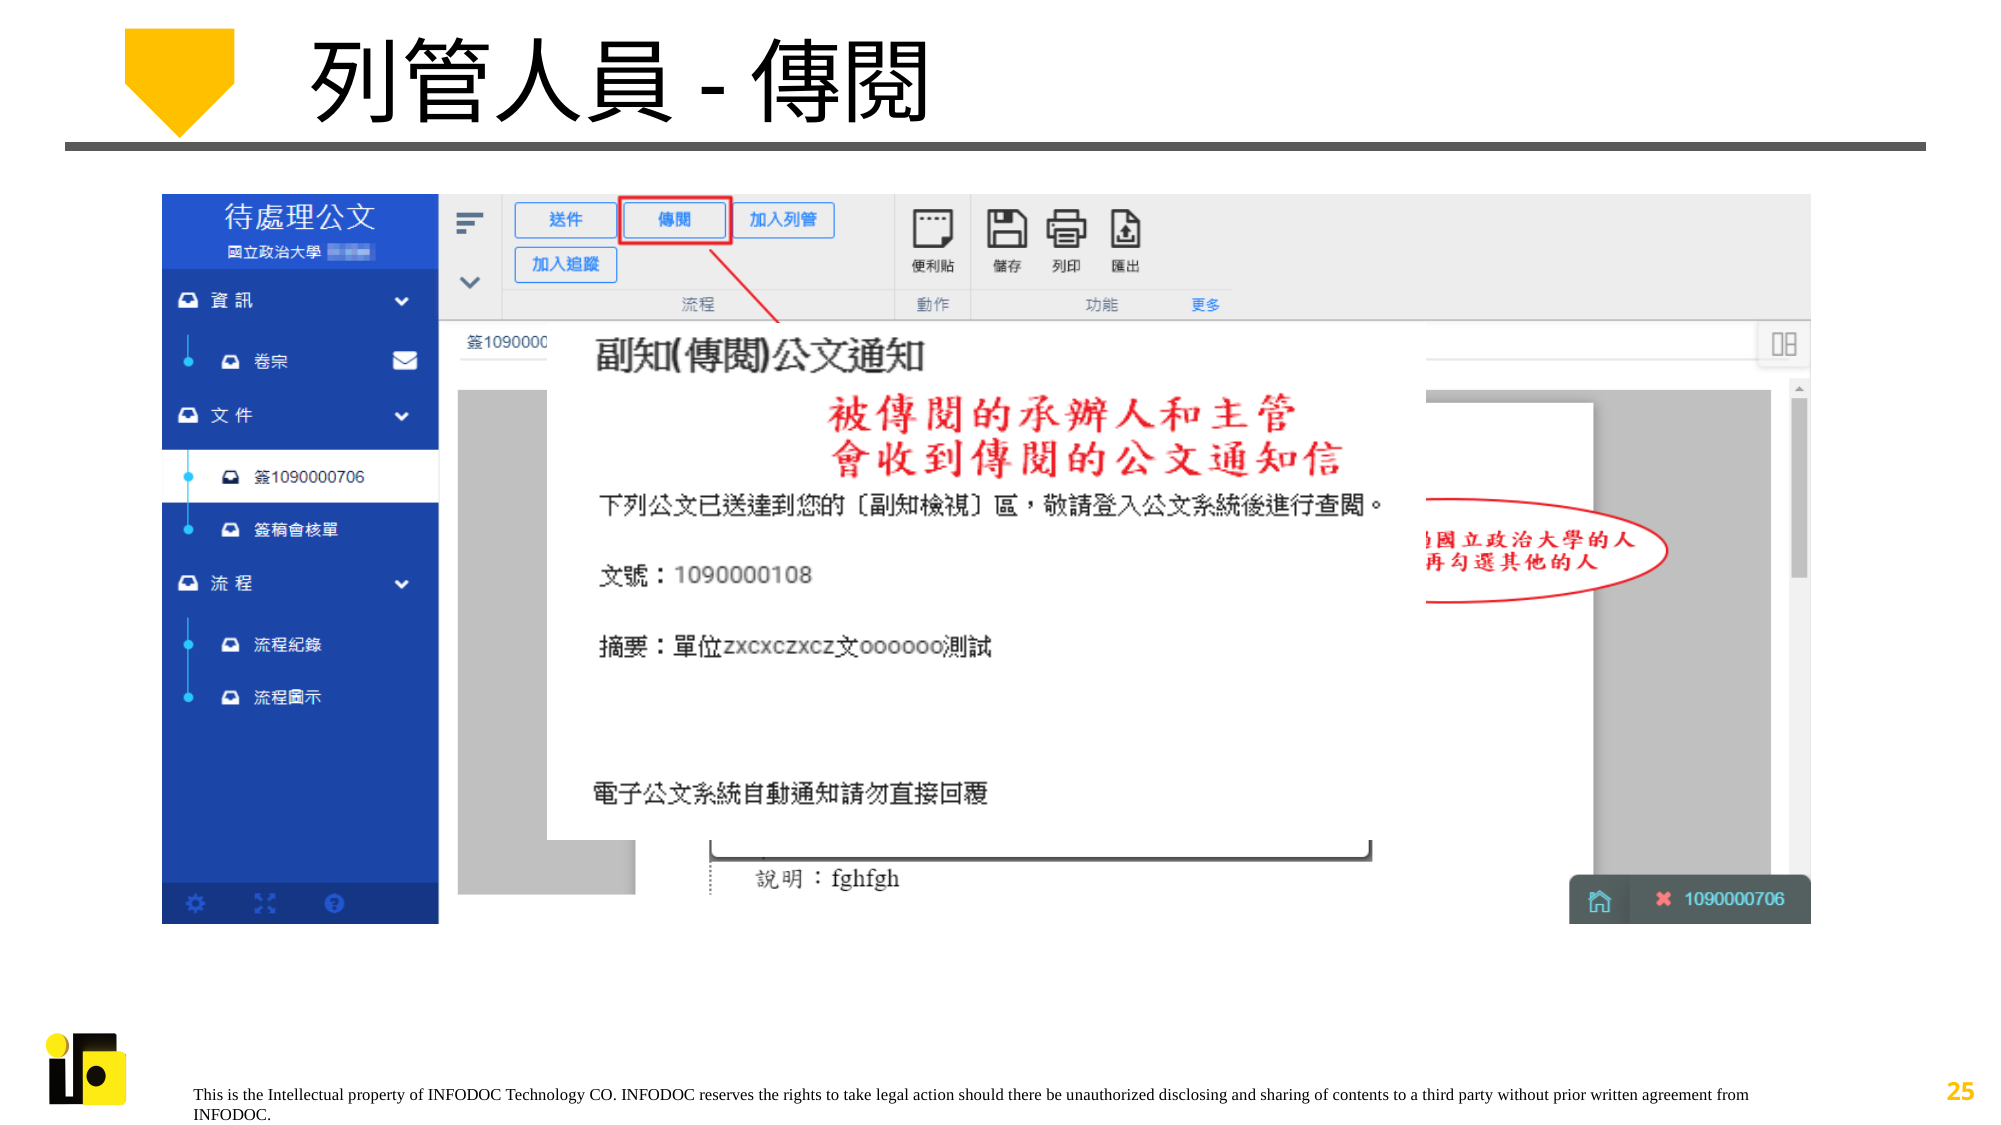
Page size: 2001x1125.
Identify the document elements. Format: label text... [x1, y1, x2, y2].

slide_number 25 [1540, 1062, 1991, 1123]
picture [162, 194, 1811, 924]
picture [38, 973, 127, 1125]
title 列管人員-傳閱 [294, 29, 1662, 129]
